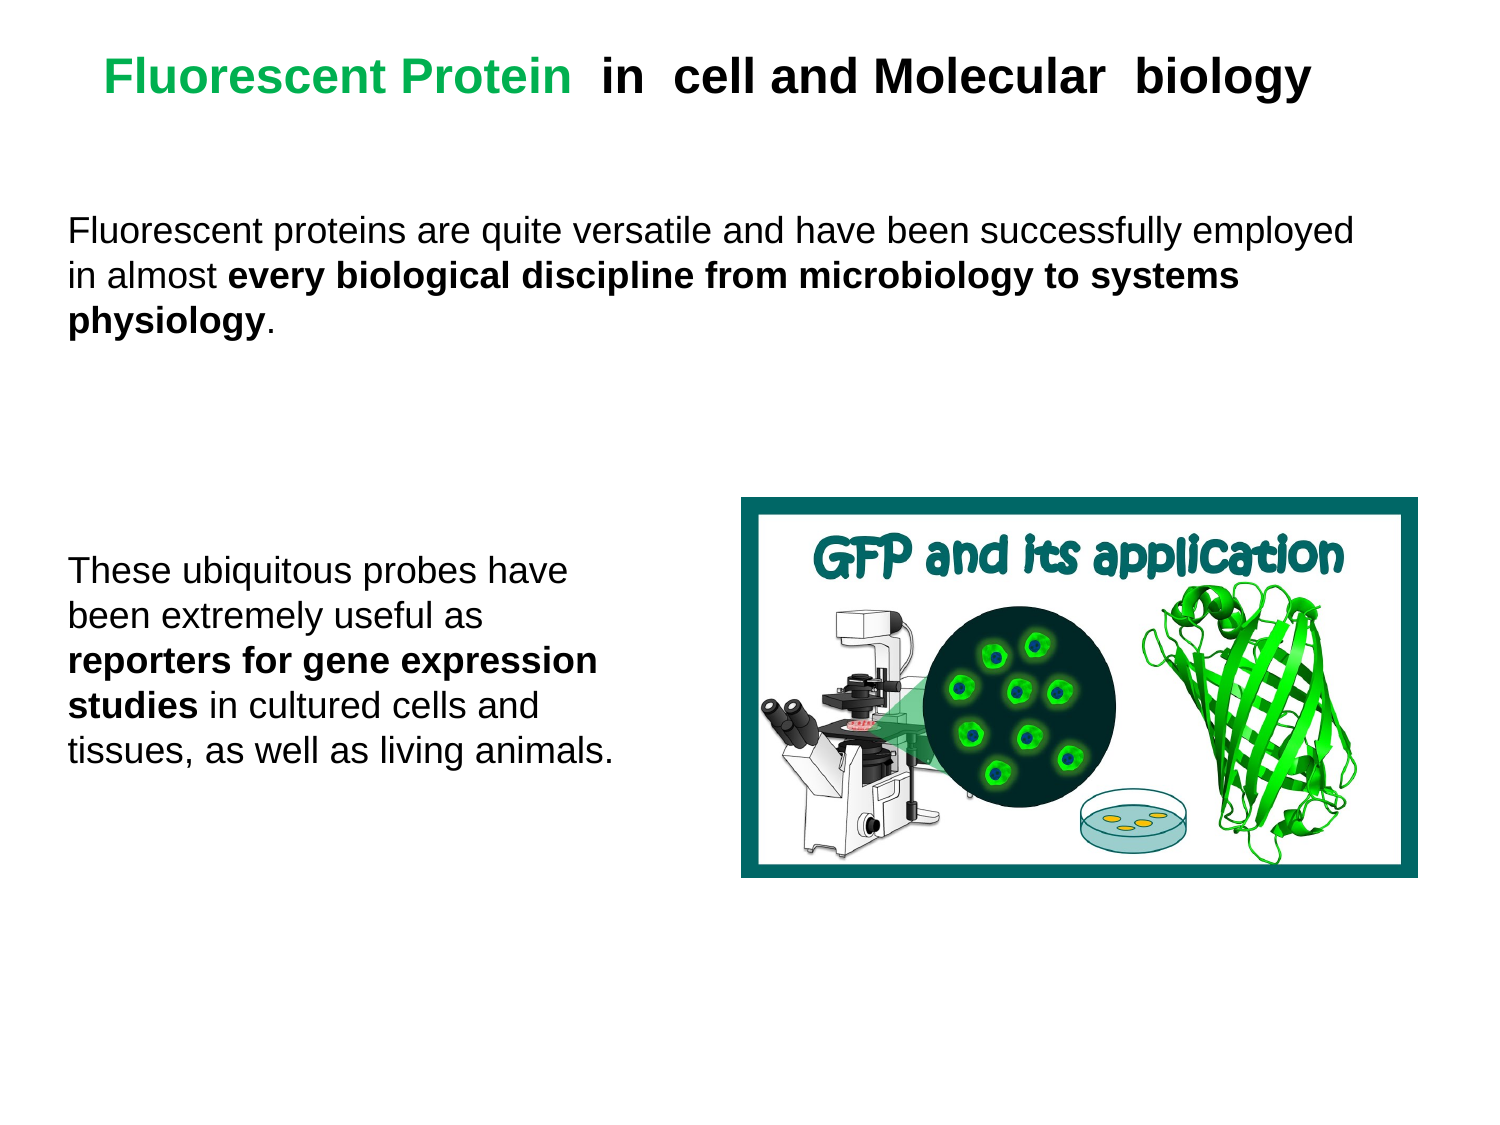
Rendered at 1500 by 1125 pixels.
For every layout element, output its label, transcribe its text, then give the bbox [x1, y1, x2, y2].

text_box These ubiquitous probes have been extremely useful as reporters for gene expression studies in cultured cells and tissues, as well as living animals. [52, 538, 650, 779]
text_box Fluorescent Protein in cell and Molecular biology [88, 35, 1394, 114]
text_box Fluorescent proteins are quite versatile and have been successfully employed in almost every biological discipline from microbiology to systems physiology. [52, 199, 1376, 394]
picture [740, 497, 1418, 879]
